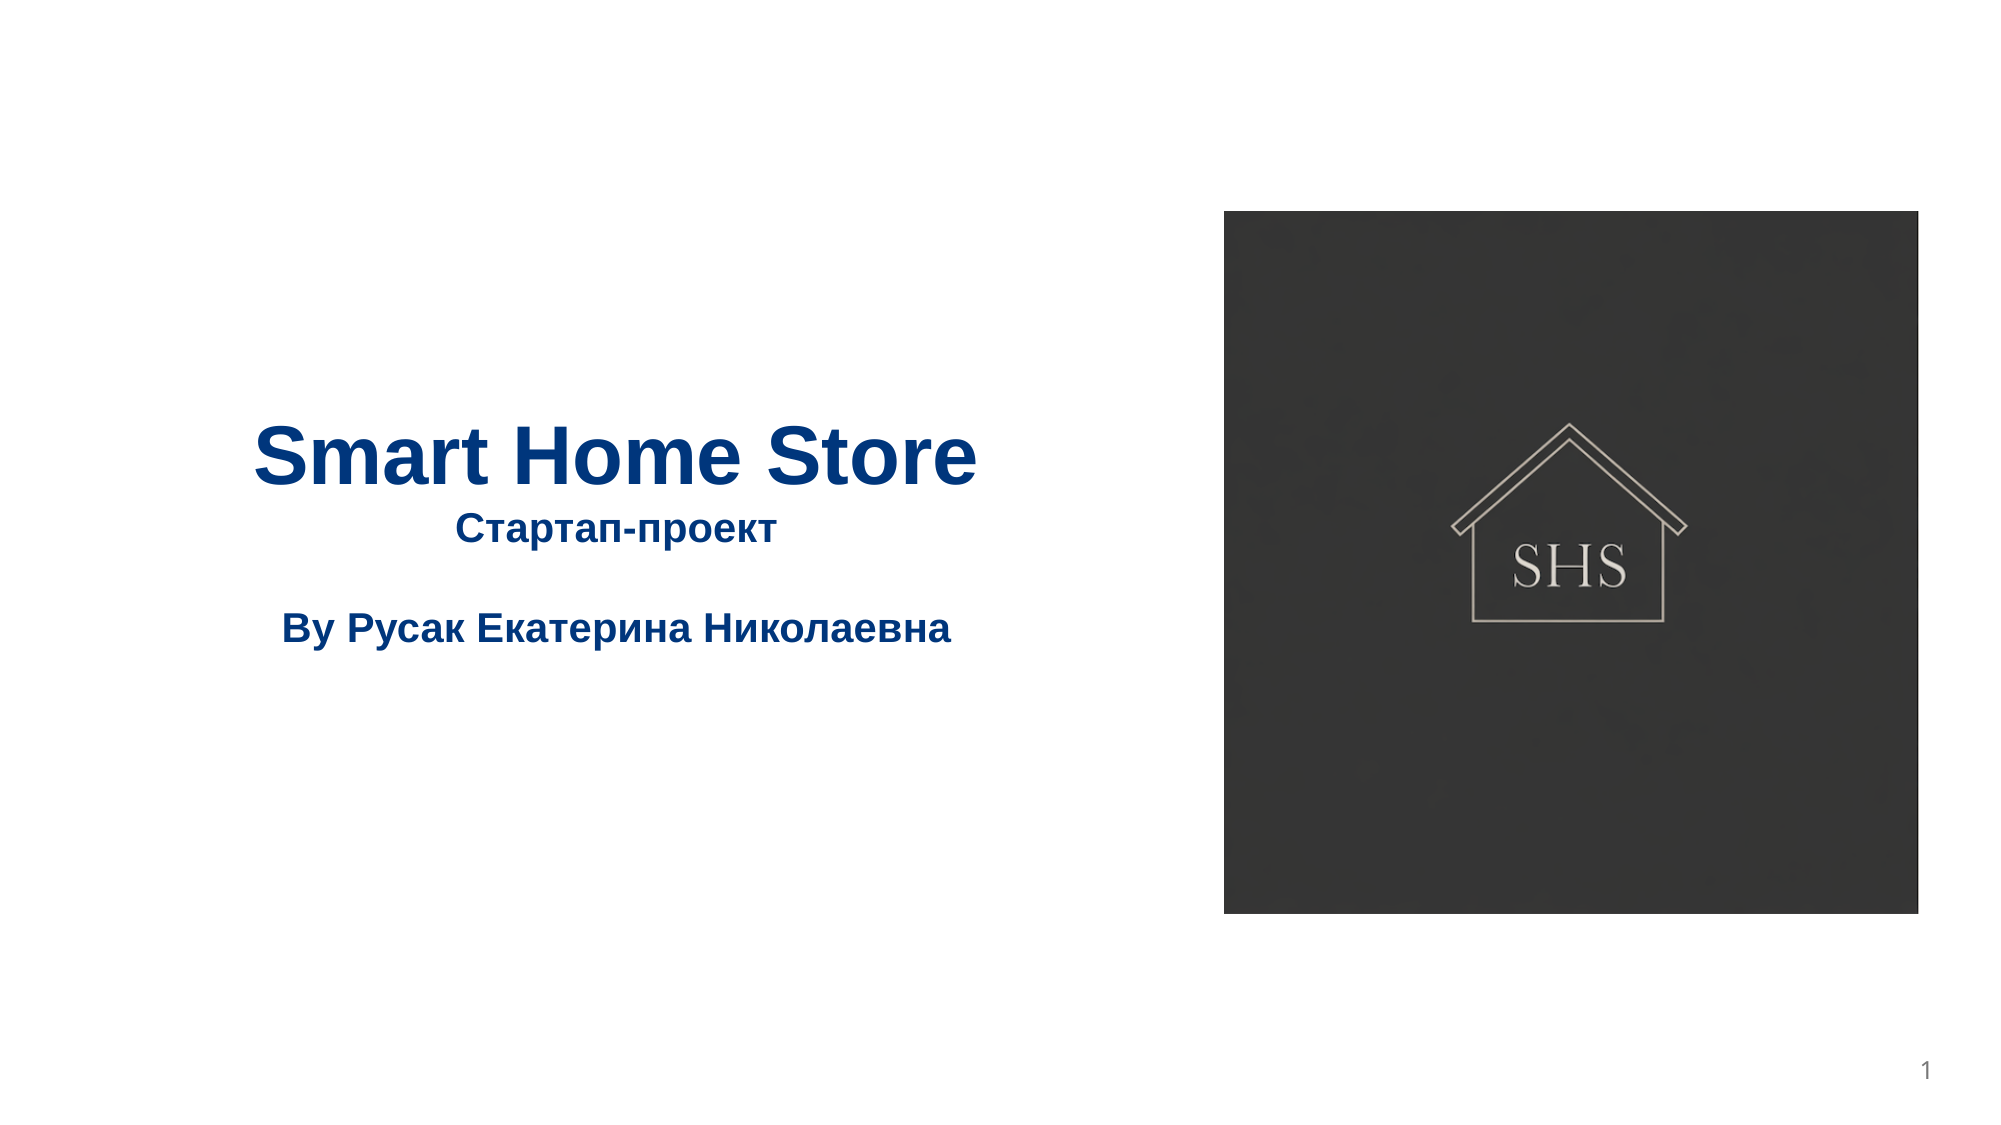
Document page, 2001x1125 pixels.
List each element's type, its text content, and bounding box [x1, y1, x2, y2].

text_box МИНИСТЕРСТВО НАУКИ И ВЫСШЕГО ОБРАЗОВАНИЯ РОССИЙСКОЙ ФЕДЕРАЦИИ Smart Home Store Стартап-проект By Русак Екатерина Николаевна [0, 363, 1224, 698]
picture [1224, 210, 1919, 915]
slide_number 1 [1848, 1041, 1949, 1102]
